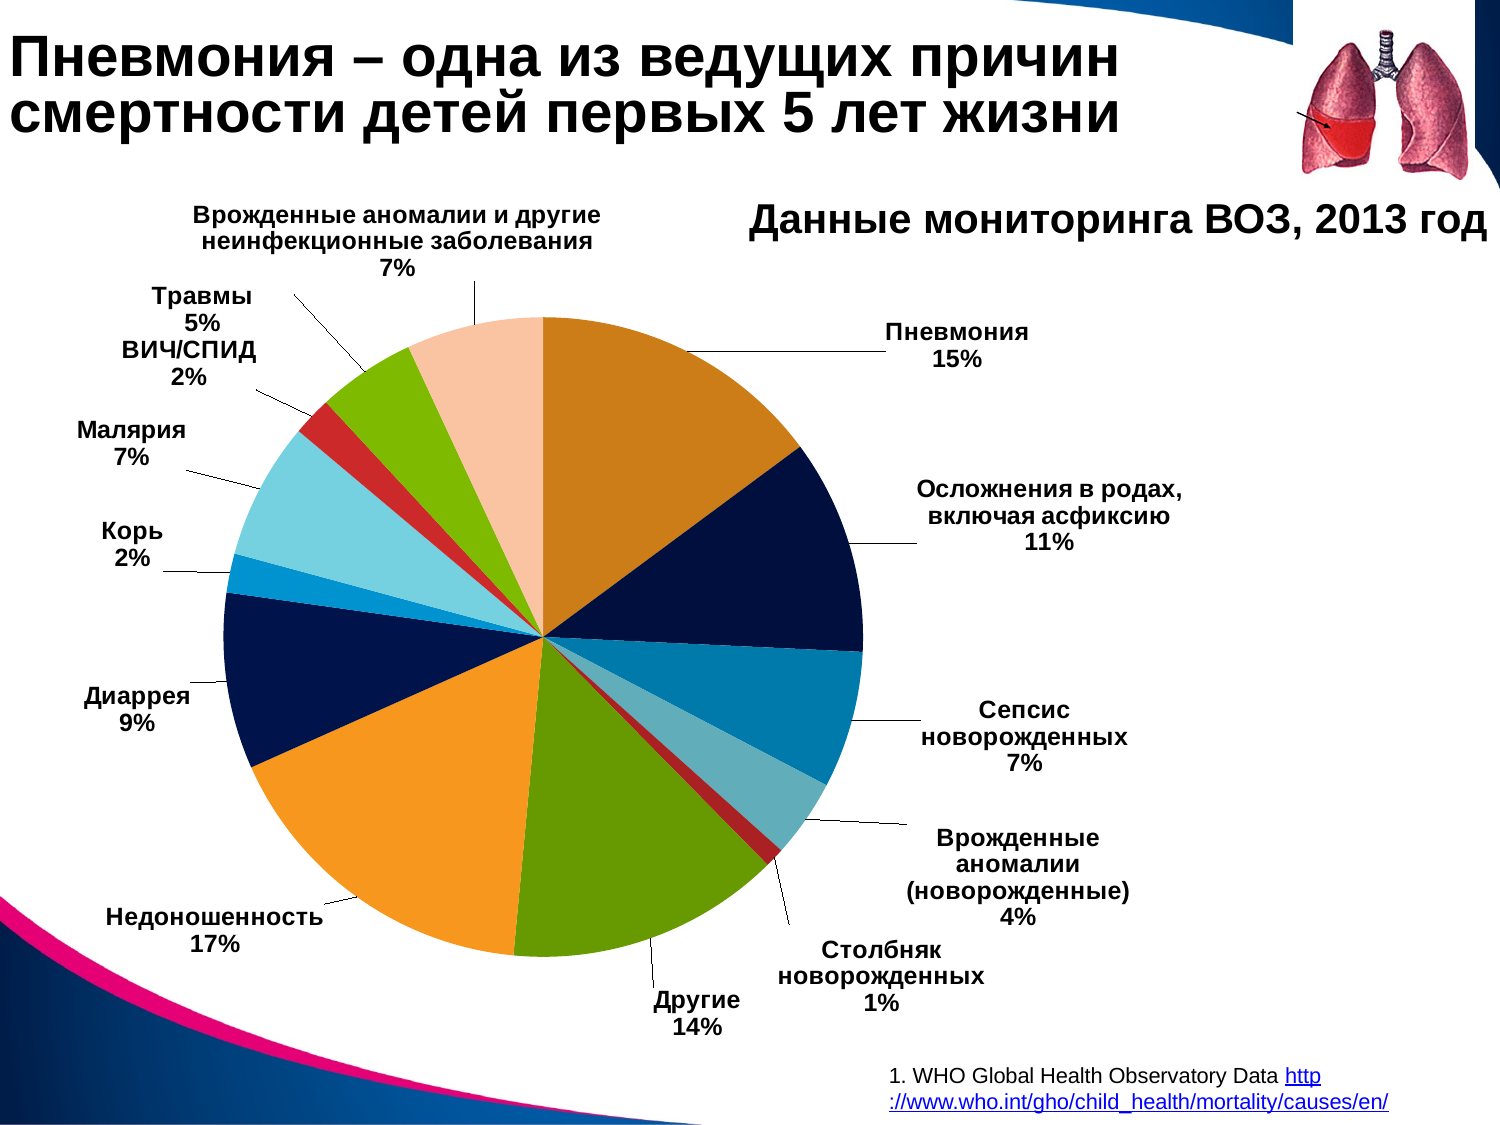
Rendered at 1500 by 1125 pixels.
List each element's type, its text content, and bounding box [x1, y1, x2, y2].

text_box 1. WHO Global Health Observatory Data http://www.who.int/gho/child_health/mortality/causes/en/ [873, 1053, 1500, 1122]
picture [0, 266, 1500, 1125]
chart [0, 177, 1211, 1052]
picture [0, 0, 1500, 202]
title Пневмония – одна из ведущих причин смертности детей первых 5 лет жизни [0, 18, 1288, 157]
text_box Данные мониторинга ВОЗ, 2013 год [1216, 184, 1500, 266]
